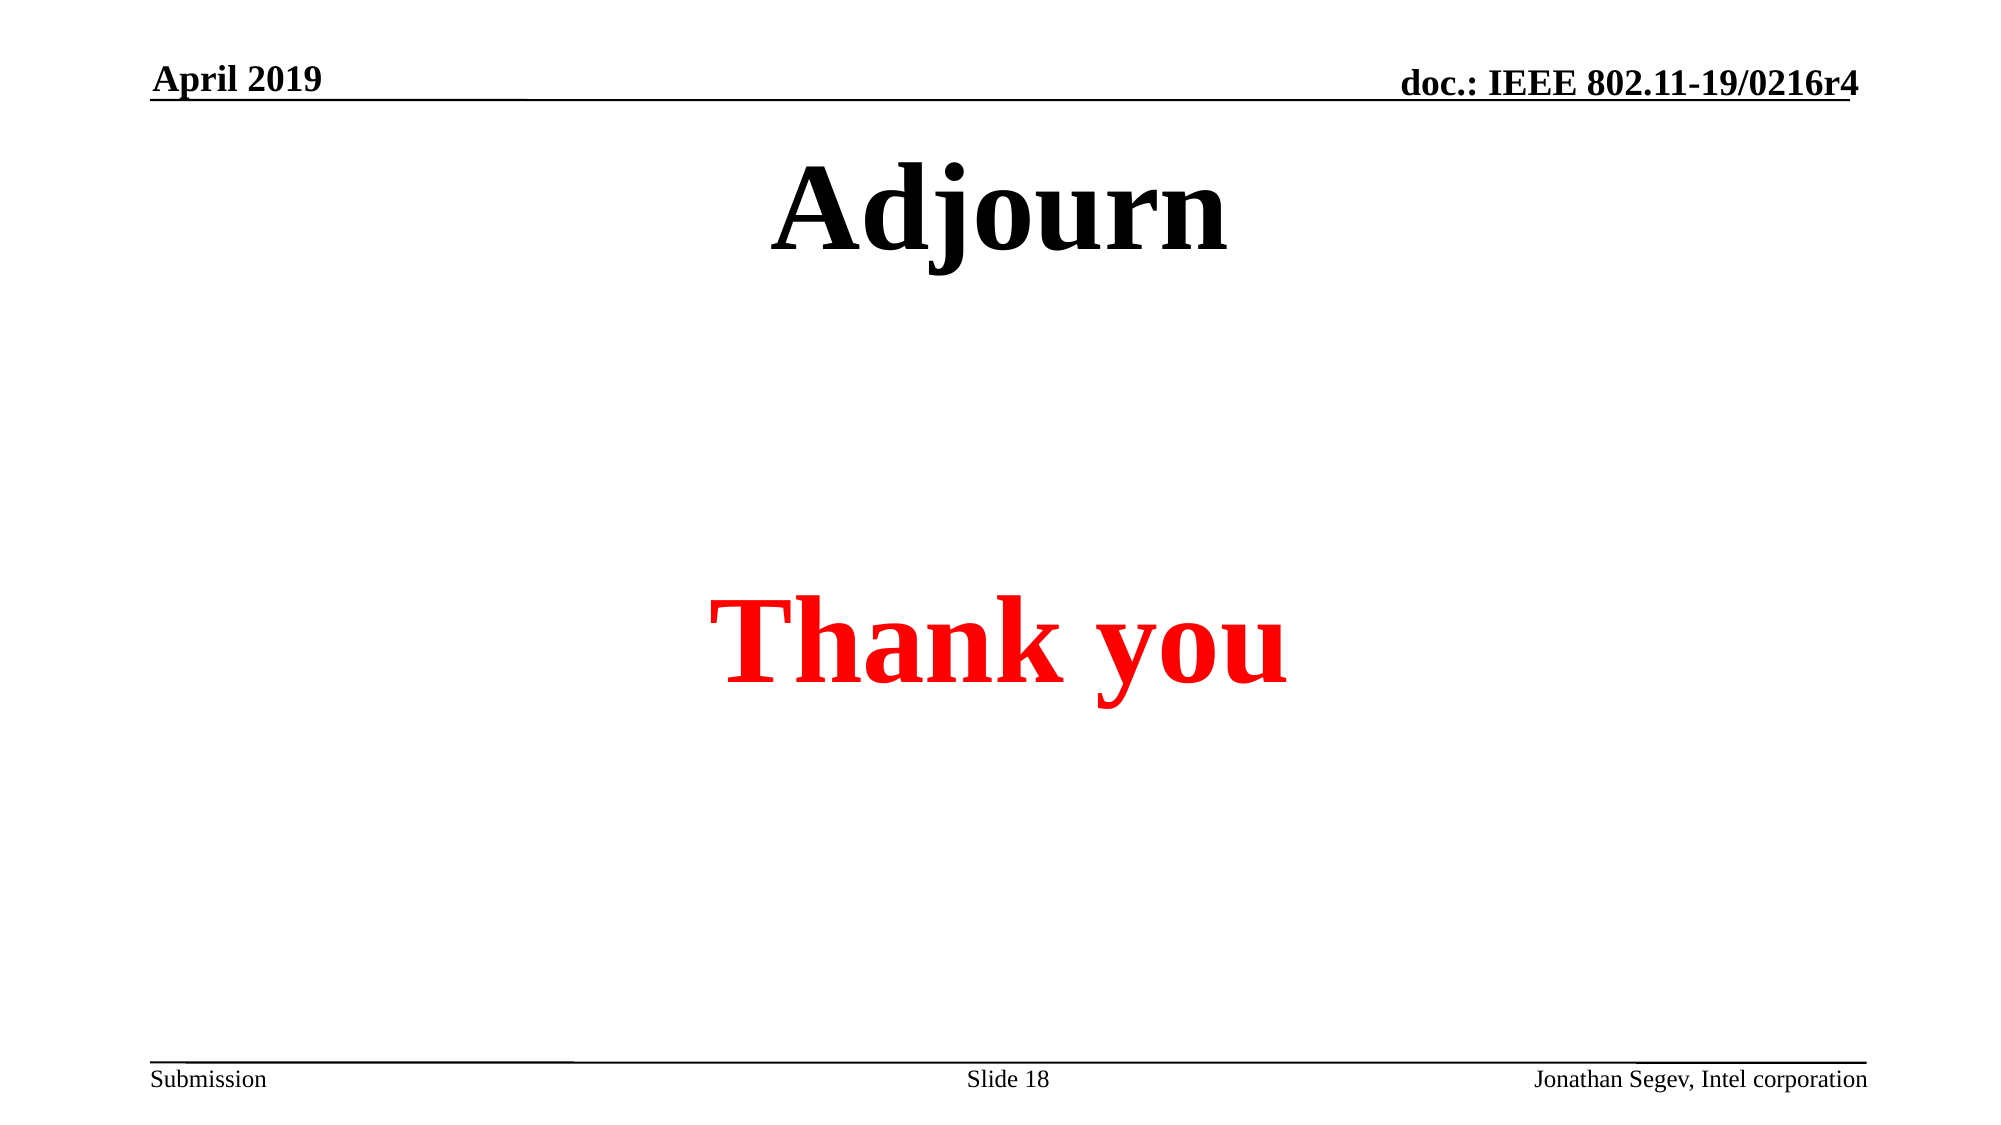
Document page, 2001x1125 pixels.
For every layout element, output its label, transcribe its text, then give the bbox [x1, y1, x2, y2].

title Adjourn [149, 112, 1850, 288]
footer Jonathan Segev, Intel corporation [1171, 1061, 1869, 1093]
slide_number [152, 54, 563, 100]
list Thank you [149, 324, 1850, 1000]
slide_number Slide 18 [950, 1061, 1067, 1123]
